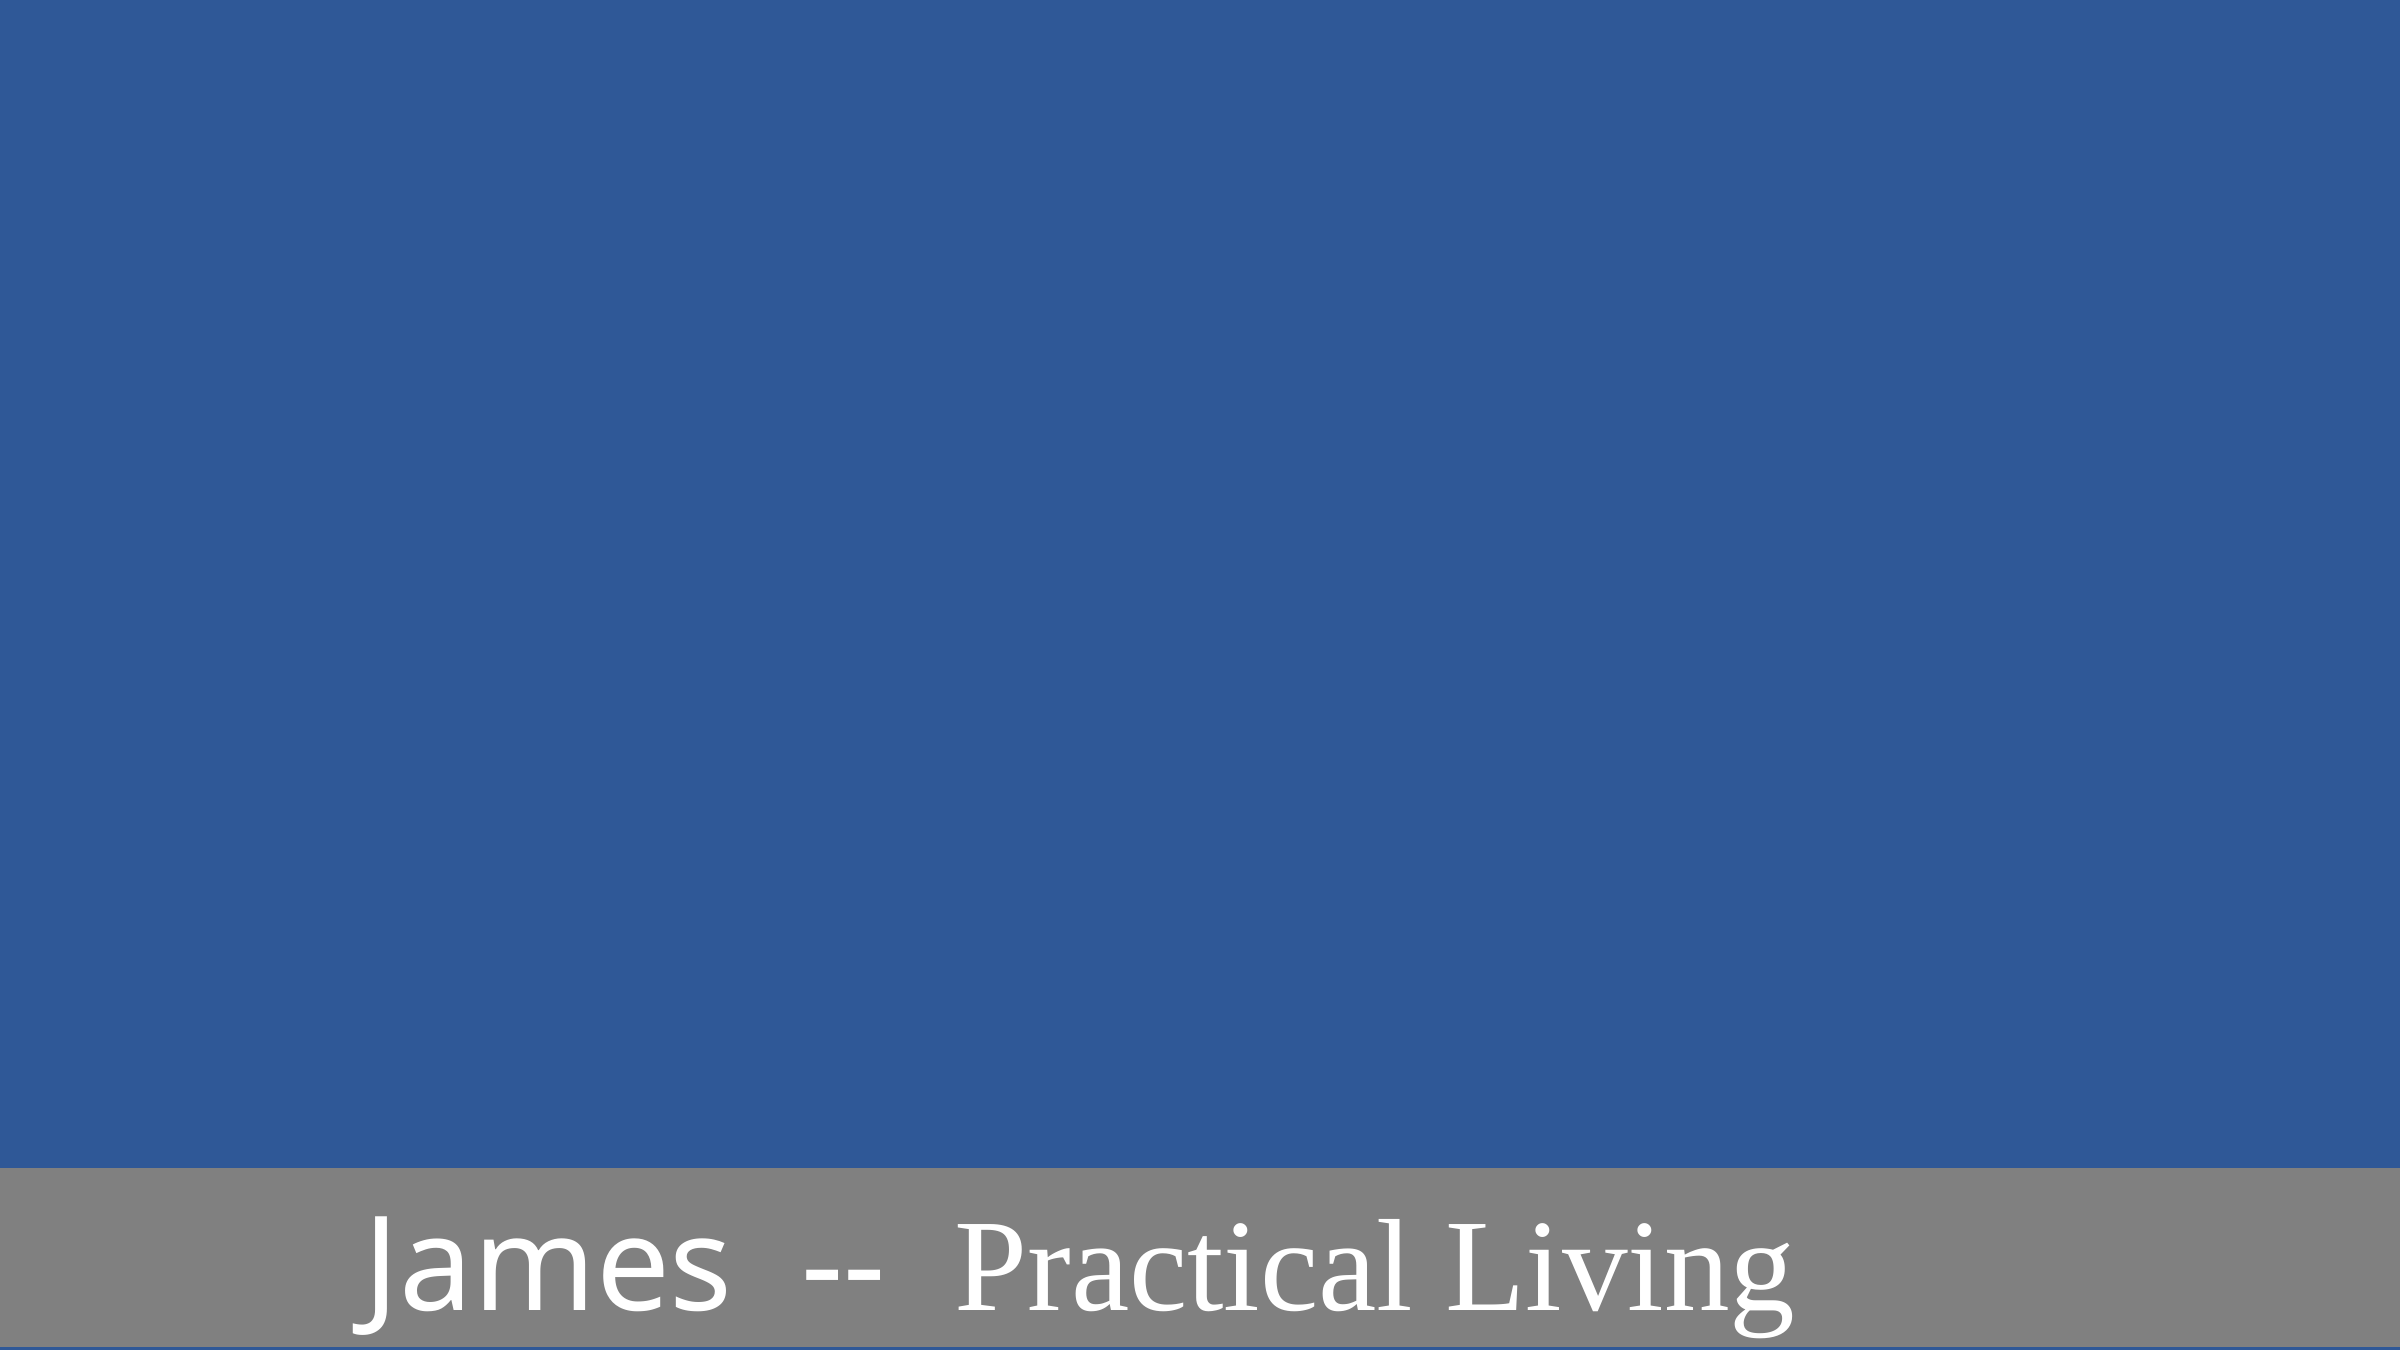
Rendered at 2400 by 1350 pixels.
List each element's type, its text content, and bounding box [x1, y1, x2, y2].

text_box James -- Practical Living [0, 1168, 2400, 1347]
